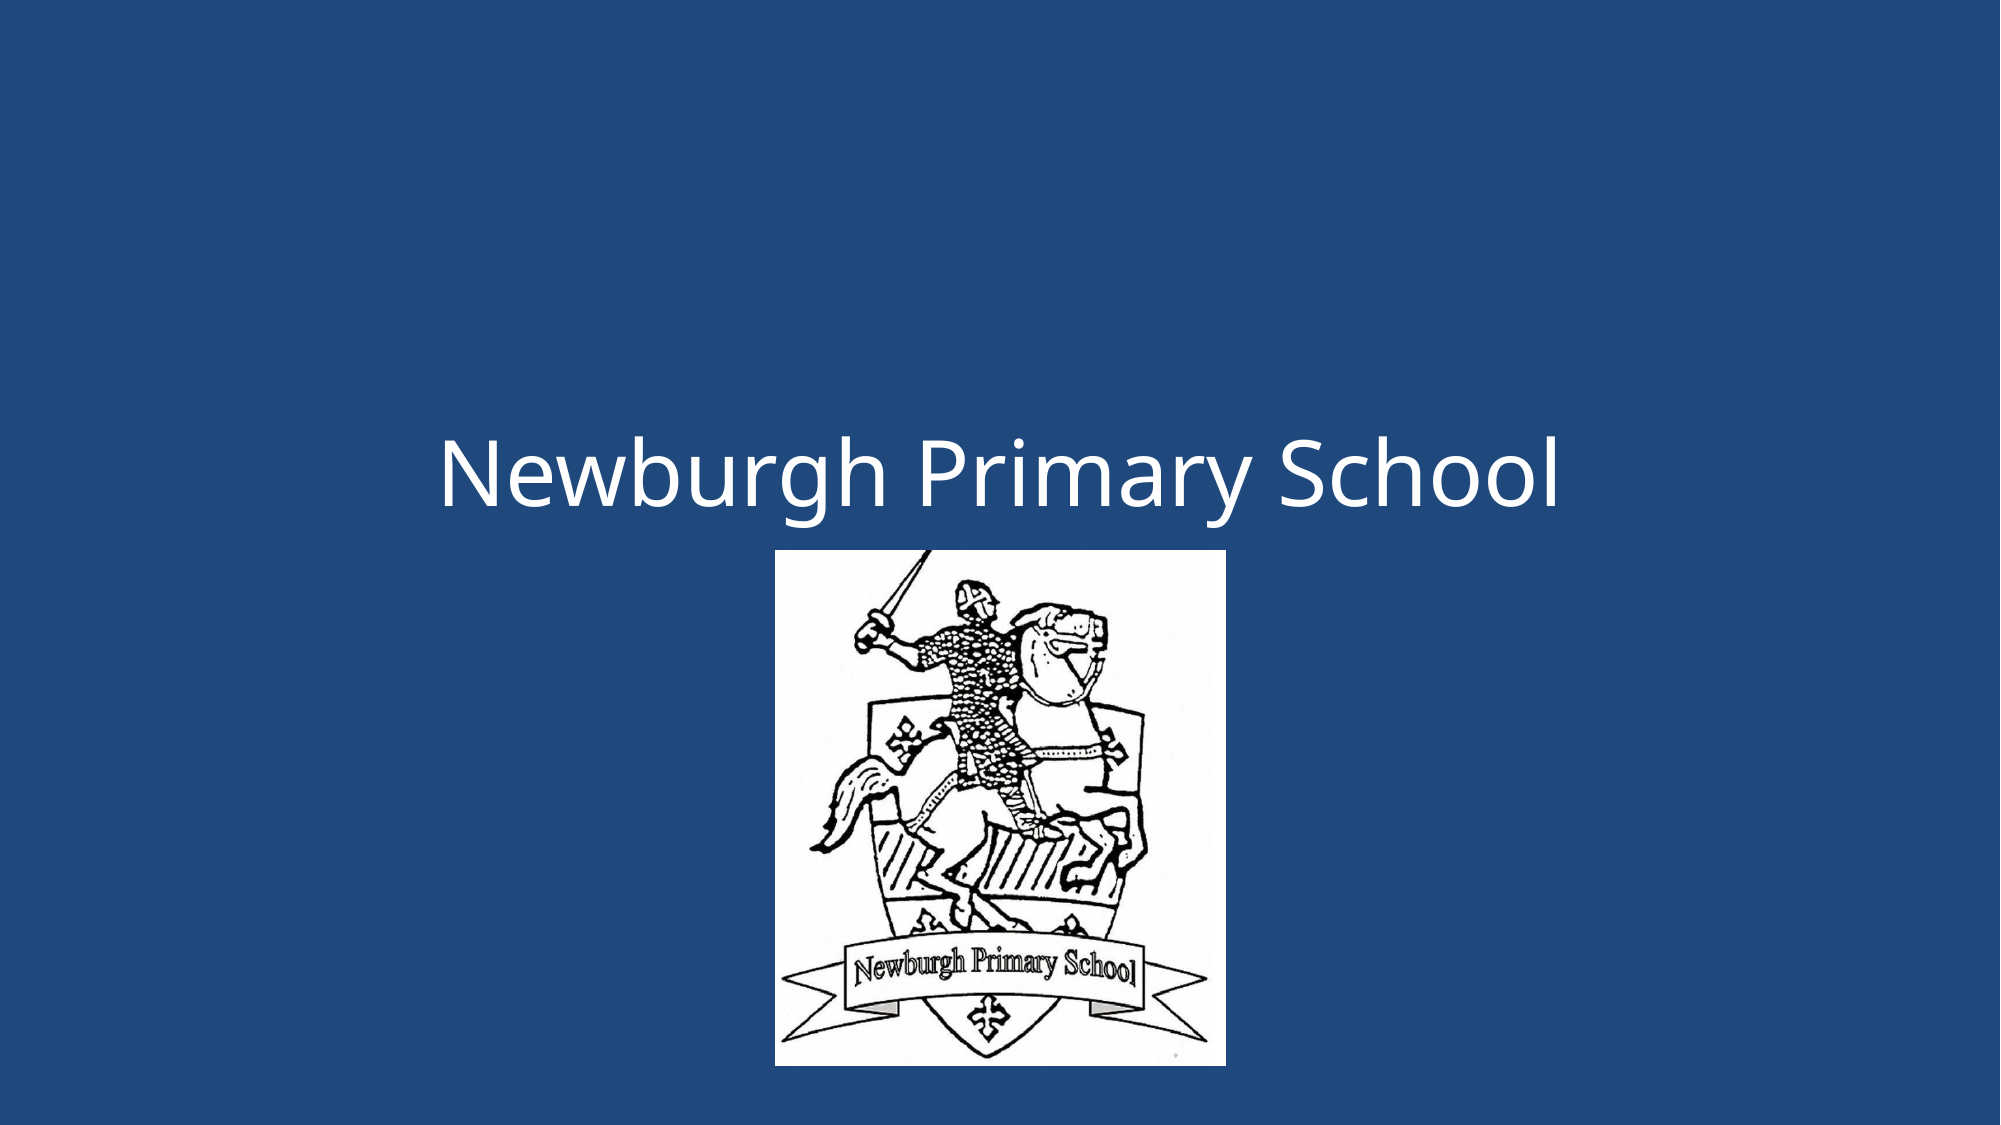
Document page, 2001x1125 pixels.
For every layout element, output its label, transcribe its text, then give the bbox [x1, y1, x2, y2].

picture [775, 550, 1227, 1067]
title Newburgh Primary School [150, 349, 1850, 591]
